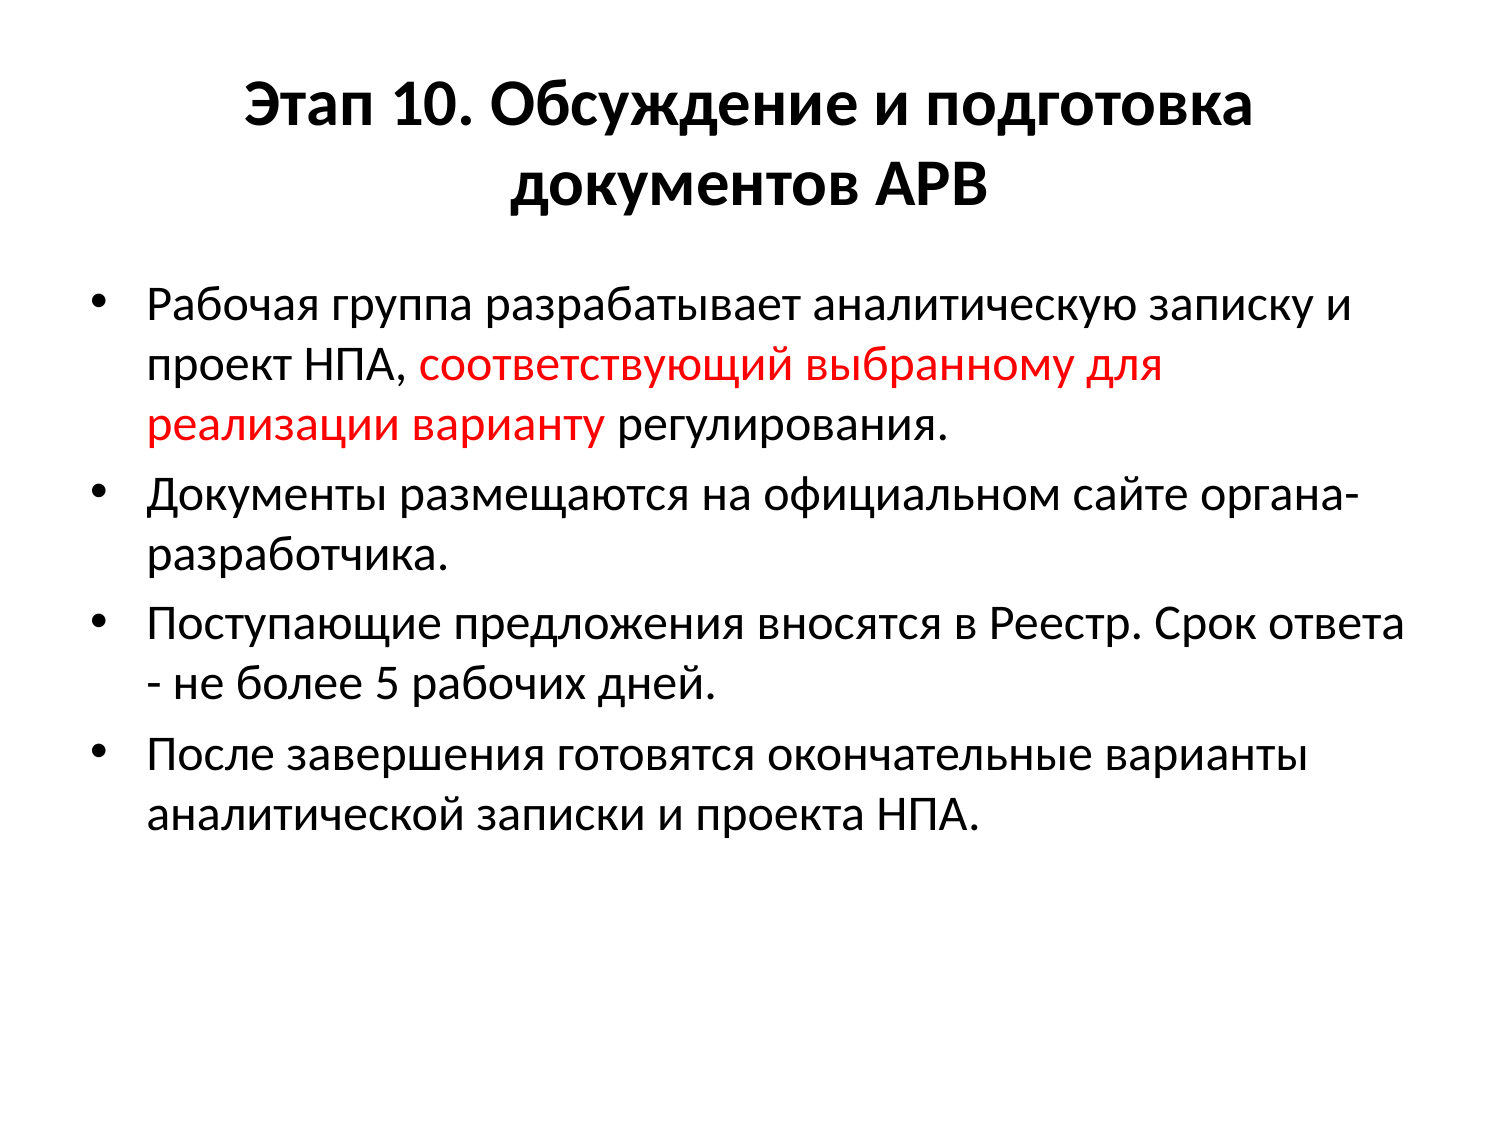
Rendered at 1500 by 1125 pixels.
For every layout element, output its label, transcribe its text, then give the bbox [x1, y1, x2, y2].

title Этап 10. Обсуждение и подготовка документов АРВ [75, 45, 1425, 233]
list Рабочая группа разрабатывает аналитическую записку и проект НПА, соответствующий выбранному для реализации варианту регулирования. Документы размещаются на официальном сайте органа-разработчика. Поступающие предложения вносятся в Реестр. Срок ответа - не более 5 рабочих дней. После завершения готовятся окончательные варианты аналитической записки и проекта НПА. [75, 262, 1425, 1005]
